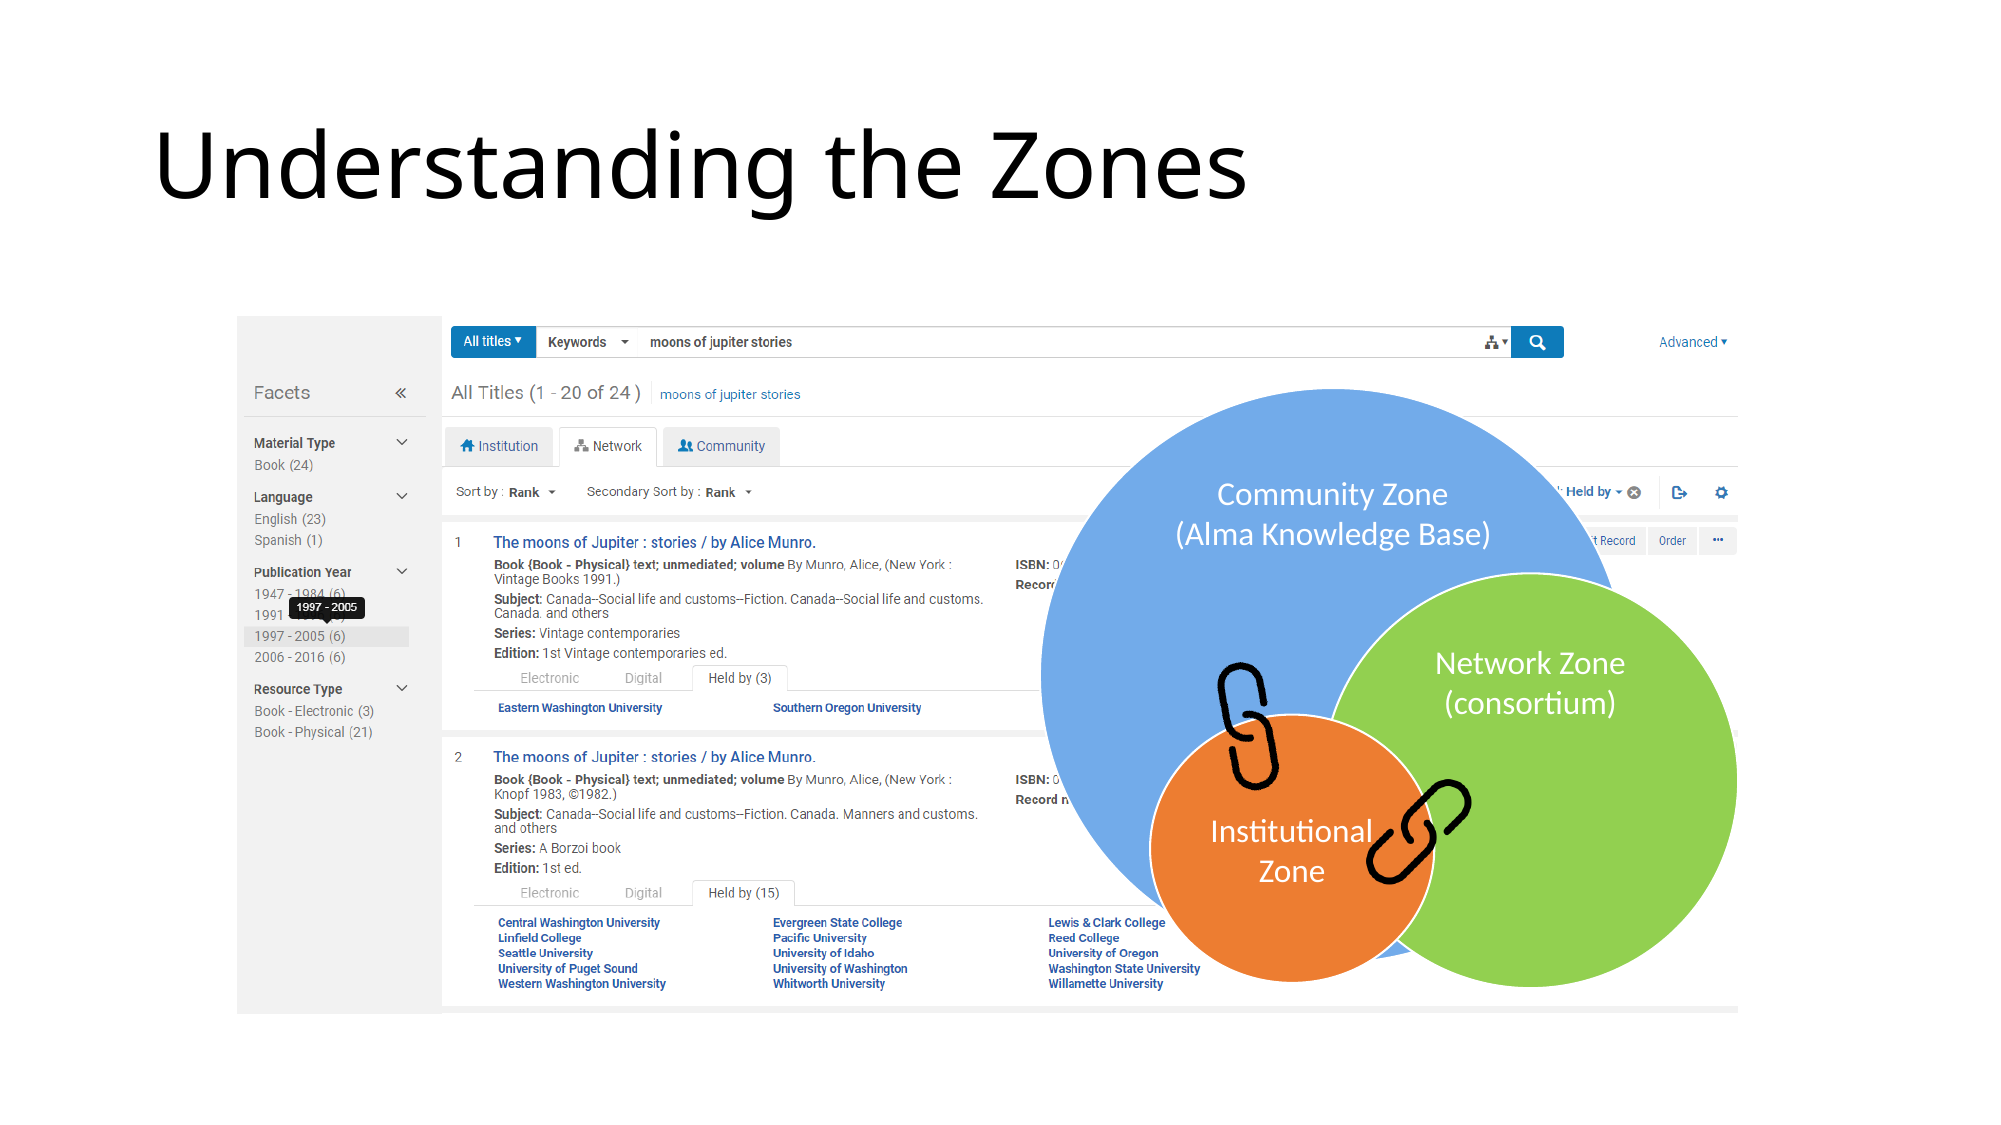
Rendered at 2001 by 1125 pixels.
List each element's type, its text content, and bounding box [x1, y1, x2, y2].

title Understanding the Zones [137, 59, 1863, 278]
picture [237, 316, 1738, 1014]
